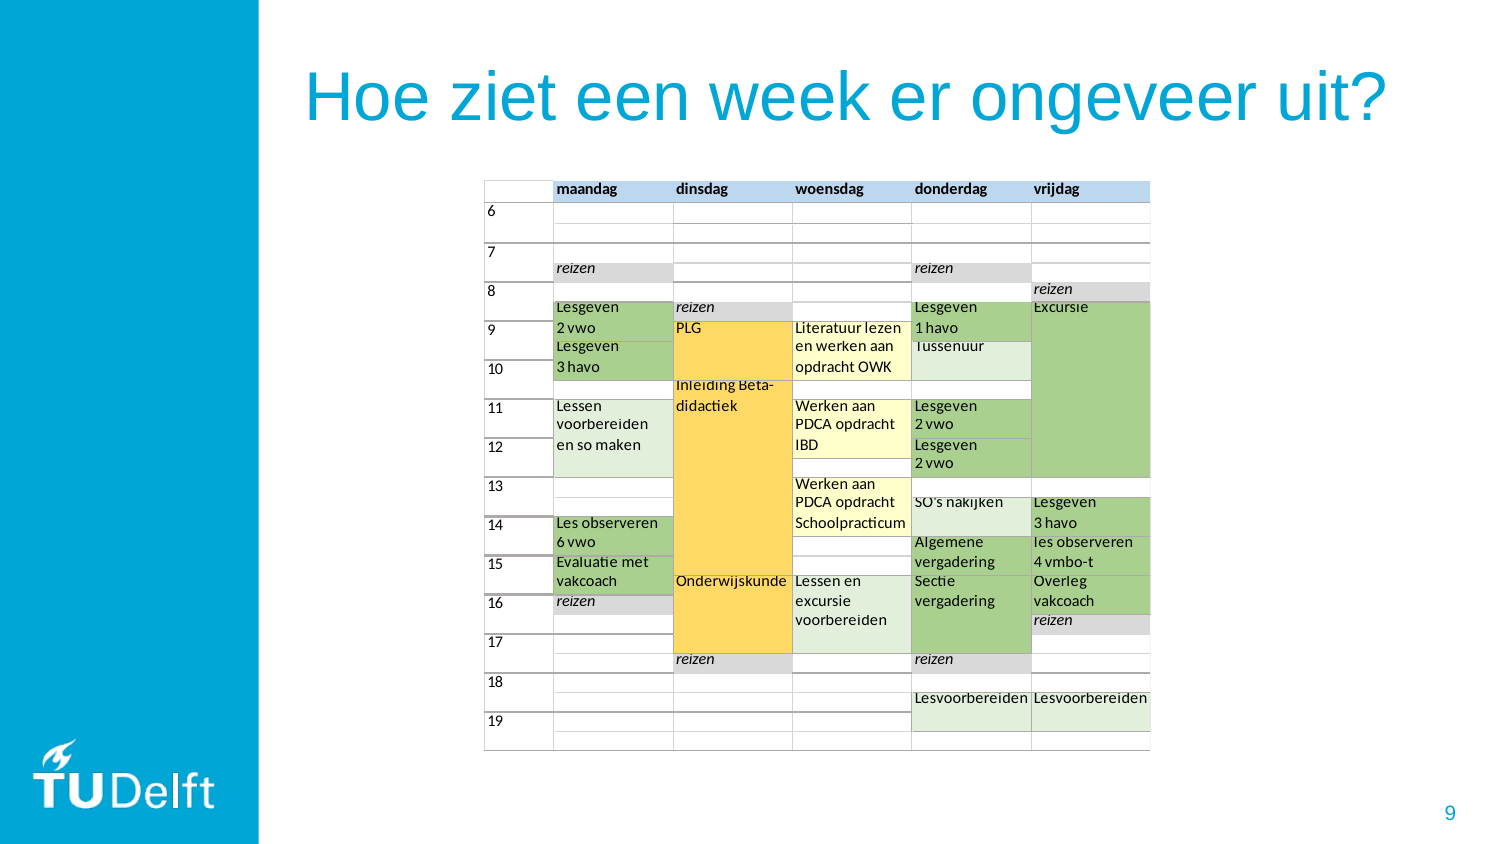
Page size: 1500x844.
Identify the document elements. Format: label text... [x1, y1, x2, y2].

title Hoe ziet een week er ongeveer uit? [289, 33, 1455, 175]
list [483, 179, 1152, 753]
